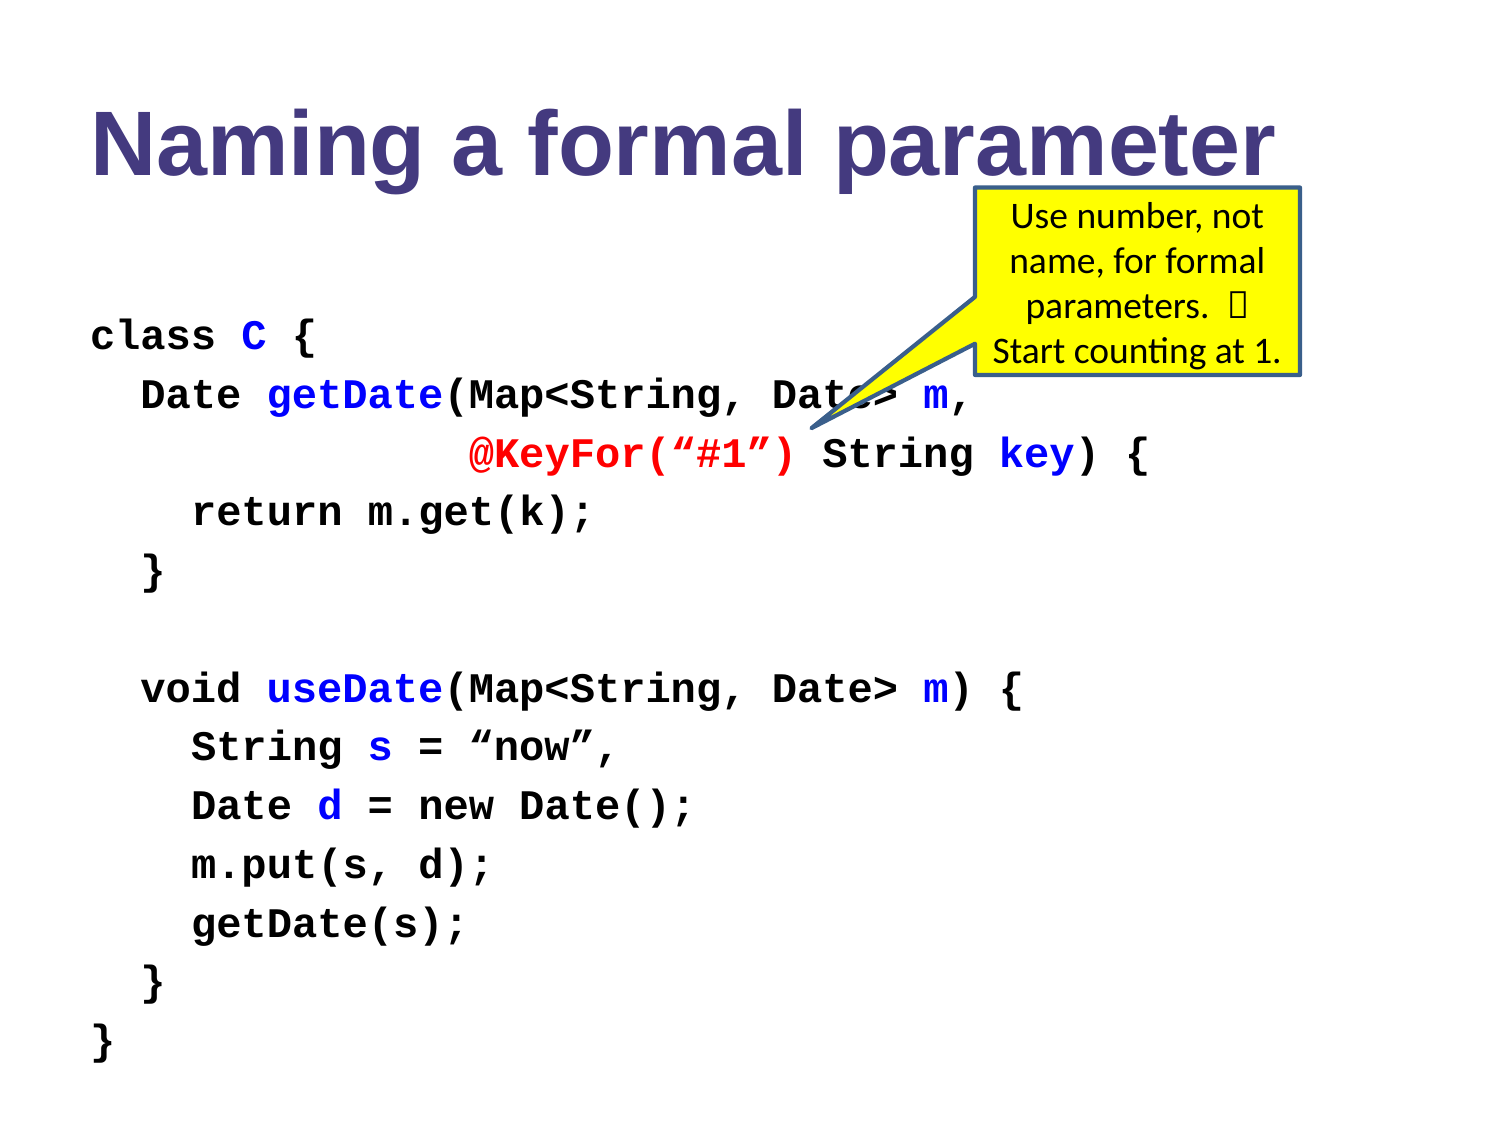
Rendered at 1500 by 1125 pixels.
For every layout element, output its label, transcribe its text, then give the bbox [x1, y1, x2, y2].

list class C { Date getDate(Map<String, Date> m, @KeyFor(“#1”) String key) { return m.get(k); } void useDate(Map<String, Date> m) { String s = “now”, Date d = new Date(); m.put(s, d); getDate(s); } } [75, 299, 1425, 1075]
text_box Use number, not name, for formal parameters.  Start counting at 1. [809, 185, 1303, 431]
title Naming a formal parameter [75, 45, 1425, 233]
